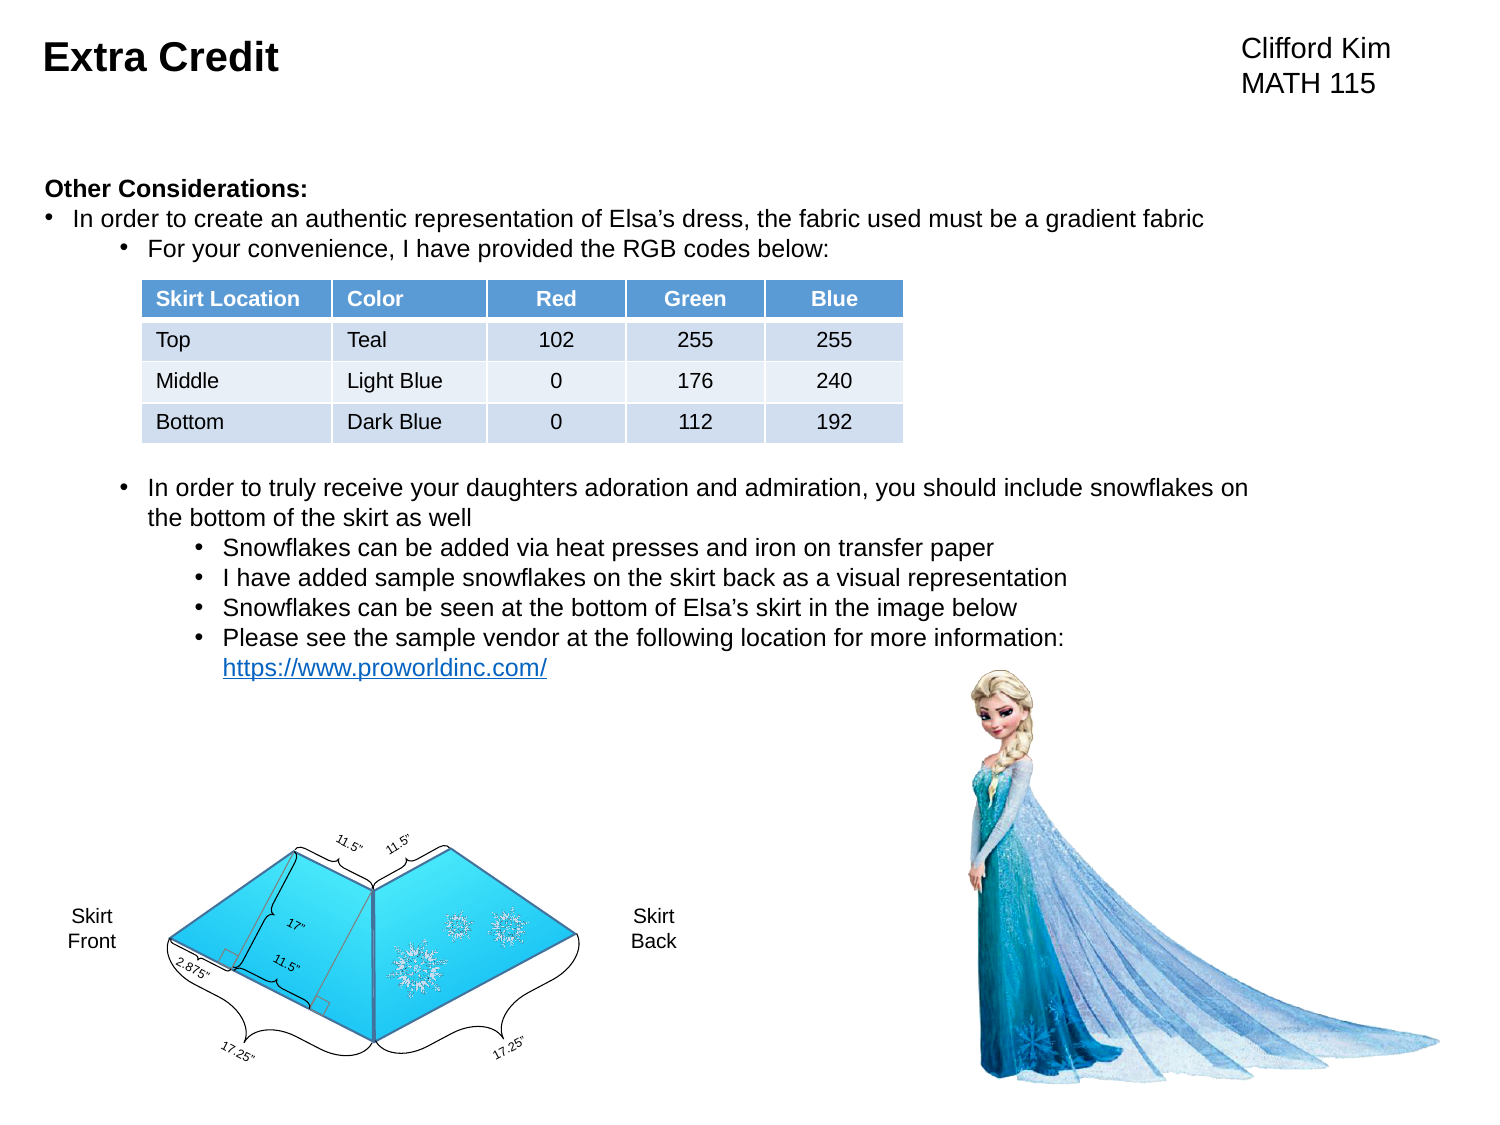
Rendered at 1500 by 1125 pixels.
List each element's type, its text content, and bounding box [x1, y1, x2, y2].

table_cell Bottom [142, 404, 331, 443]
table_cell 240 [766, 362, 903, 402]
table_cell 176 [627, 362, 764, 402]
table_cell Top [142, 323, 331, 361]
table_cell 0 [488, 362, 625, 402]
text_box [25, 0, 1454, 772]
table_header Blue [766, 280, 903, 317]
table_cell 192 [766, 404, 903, 443]
table_header Green [627, 280, 764, 317]
table_cell Teal [333, 323, 486, 361]
table_cell 0 [488, 404, 625, 443]
table_cell Light Blue [333, 362, 486, 402]
table_cell 112 [627, 404, 764, 443]
table_cell 255 [627, 323, 764, 361]
picture [485, 904, 530, 951]
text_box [29, 828, 716, 1068]
table_header Red [488, 280, 625, 317]
table_header Color [333, 280, 486, 317]
table_cell Middle [142, 362, 331, 402]
table_cell 255 [766, 323, 903, 361]
picture [384, 908, 475, 1002]
table_cell 102 [488, 323, 625, 361]
table_cell Dark Blue [333, 404, 486, 443]
table_header Skirt Location [142, 280, 331, 317]
picture [960, 666, 1444, 1091]
